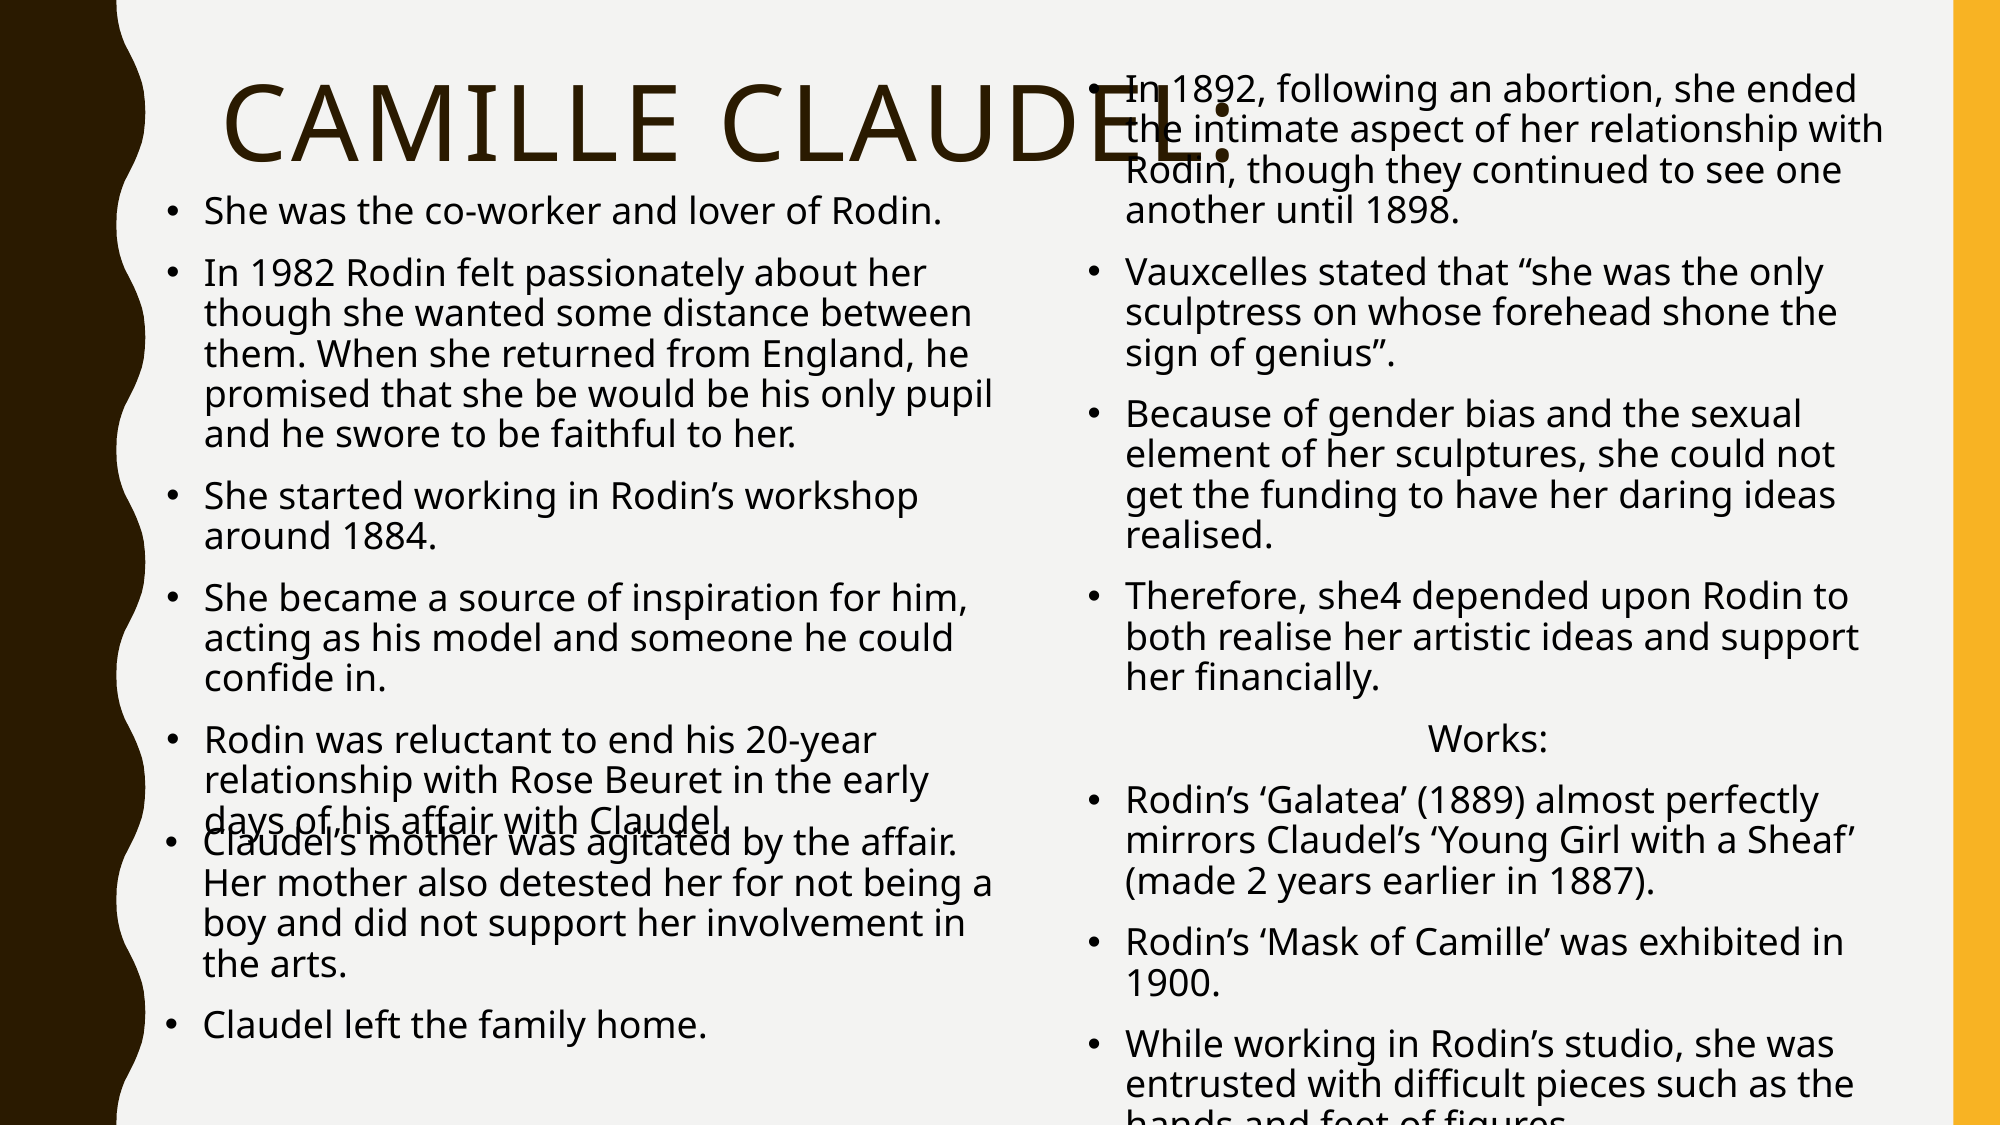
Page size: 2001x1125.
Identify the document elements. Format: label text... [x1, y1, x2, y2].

text_box In 1892, following an abortion, she ended the intimate aspect of her relationship with Rodin, though they continued to see one another until 1898. Vauxcelles stated that “she was the only sculptress on whose forehead shone the sign of genius”. Because of gender bias and the sexual element of her sculptures, she could not get the funding to have her daring ideas realised. Therefore, she4 depended upon Rodin to both realise her artistic ideas and support her financially. Works: Rodin’s ‘Galatea’ (1889) almost perfectly mirrors Claudel’s ‘Young Girl with a Sheaf’ (made 2 years earlier in 1887). Rodin’s ‘Mask of Camille’ was exhibited in 1900. While working in Rodin’s studio, she was entrusted with difficult pieces such as the hands and feet of figures. [1072, 62, 1904, 1125]
title Camille Claudel: [205, 62, 1072, 308]
text_box She was the co-worker and lover of Rodin. In 1982 Rodin felt passionately about her though she wanted some distance between them. When she returned from England, he promised that she be would be his only pupil and he swore to be faithful to her. She started working in Rodin’s workshop around 1884. She became a source of inspiration for him, acting as his model and someone he could confide in. Rodin was reluctant to end his 20-year relationship with Rose Beuret in the early days of his affair with Claudel. [151, 185, 1020, 815]
text_box Claudel’s mother was agitated by the affair. Her mother also detested her for not being a boy and did not support her involvement in the arts. Claudel left the family home. [150, 815, 1021, 1054]
